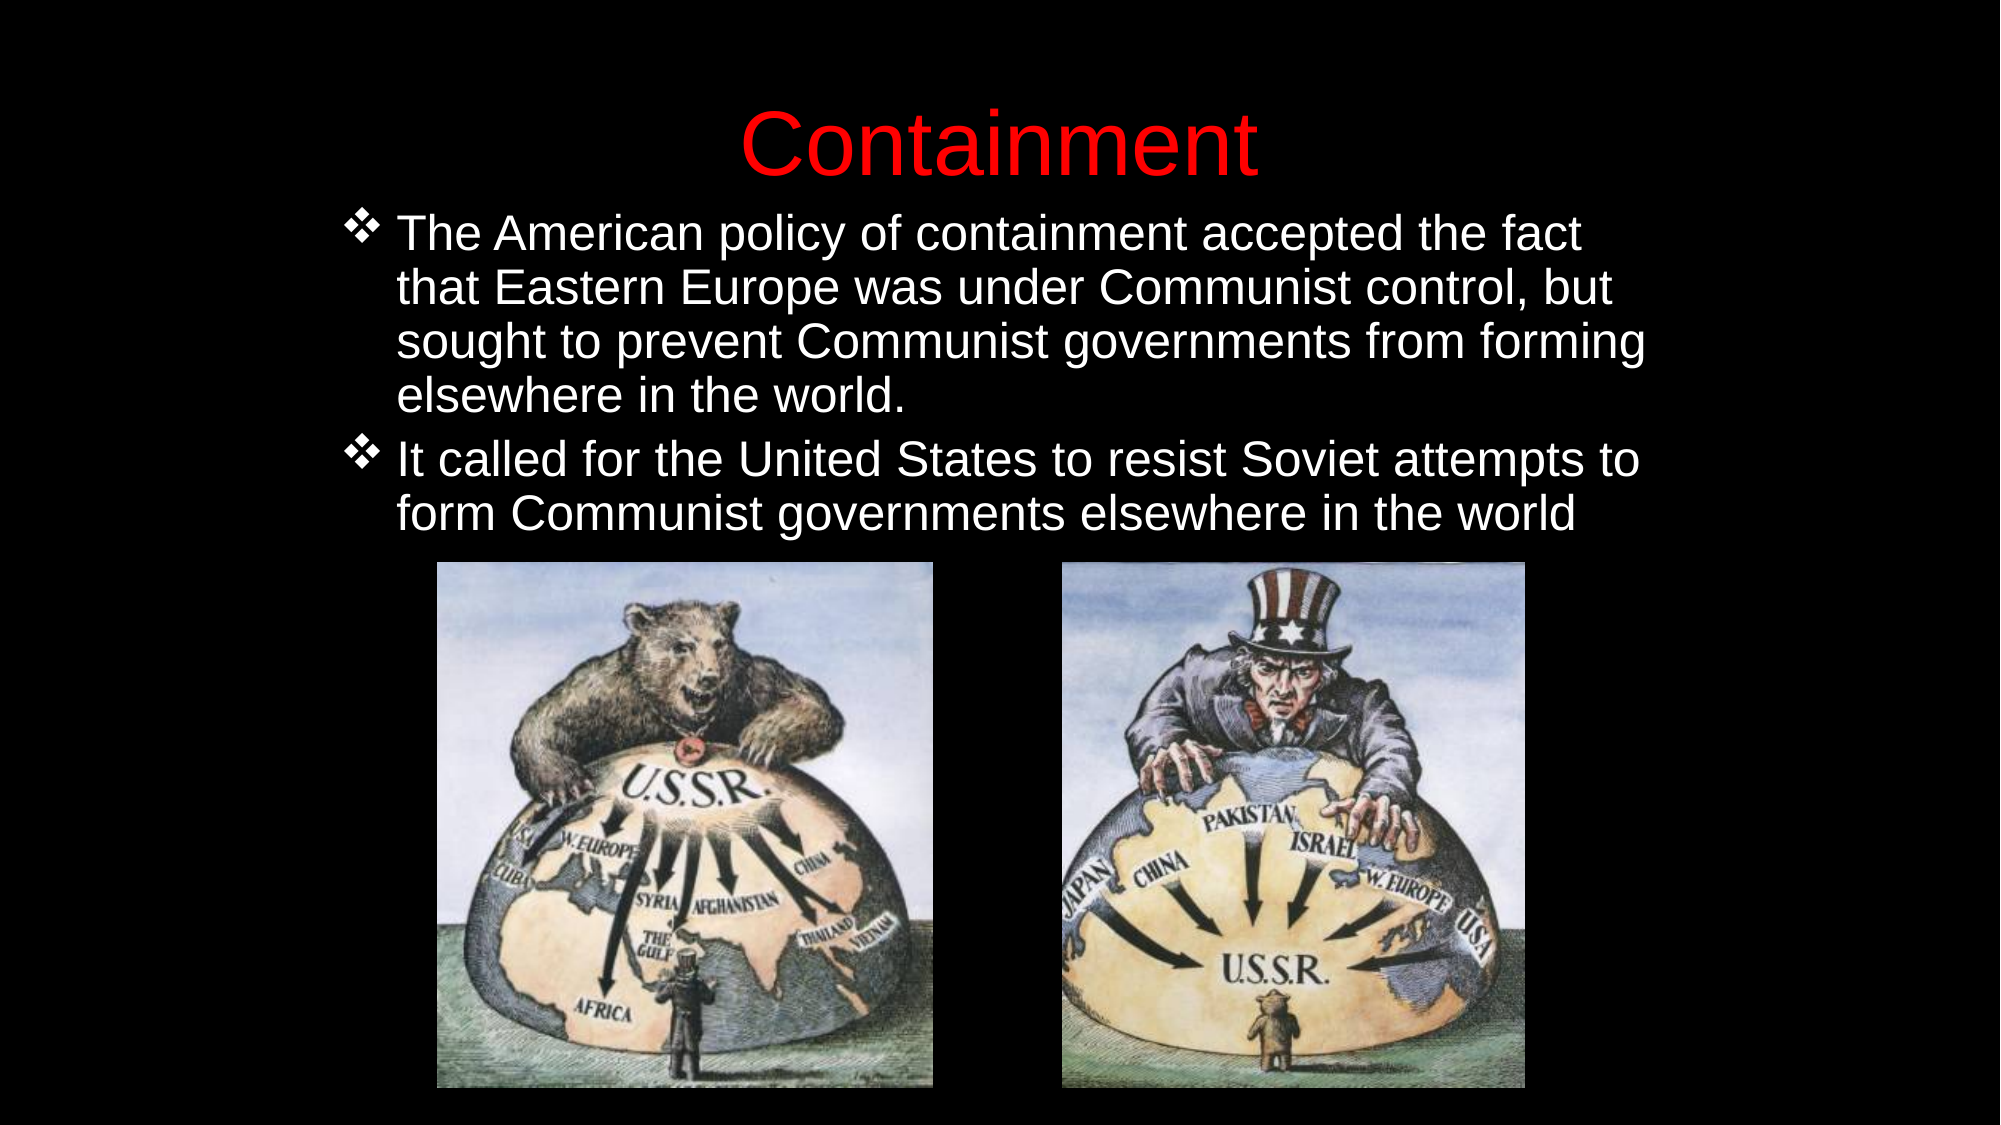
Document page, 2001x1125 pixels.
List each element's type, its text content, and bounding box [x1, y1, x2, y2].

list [437, 562, 933, 1088]
picture [1062, 562, 1525, 1088]
list The American policy of containment accepted the fact that Eastern Europe was under Communist control, but sought to prevent Communist governments from forming elsewhere in the world. It called for the United States to resist Soviet attempts to form Communist governments elsewhere in the world [324, 200, 1675, 559]
title Containment [99, 45, 1900, 233]
